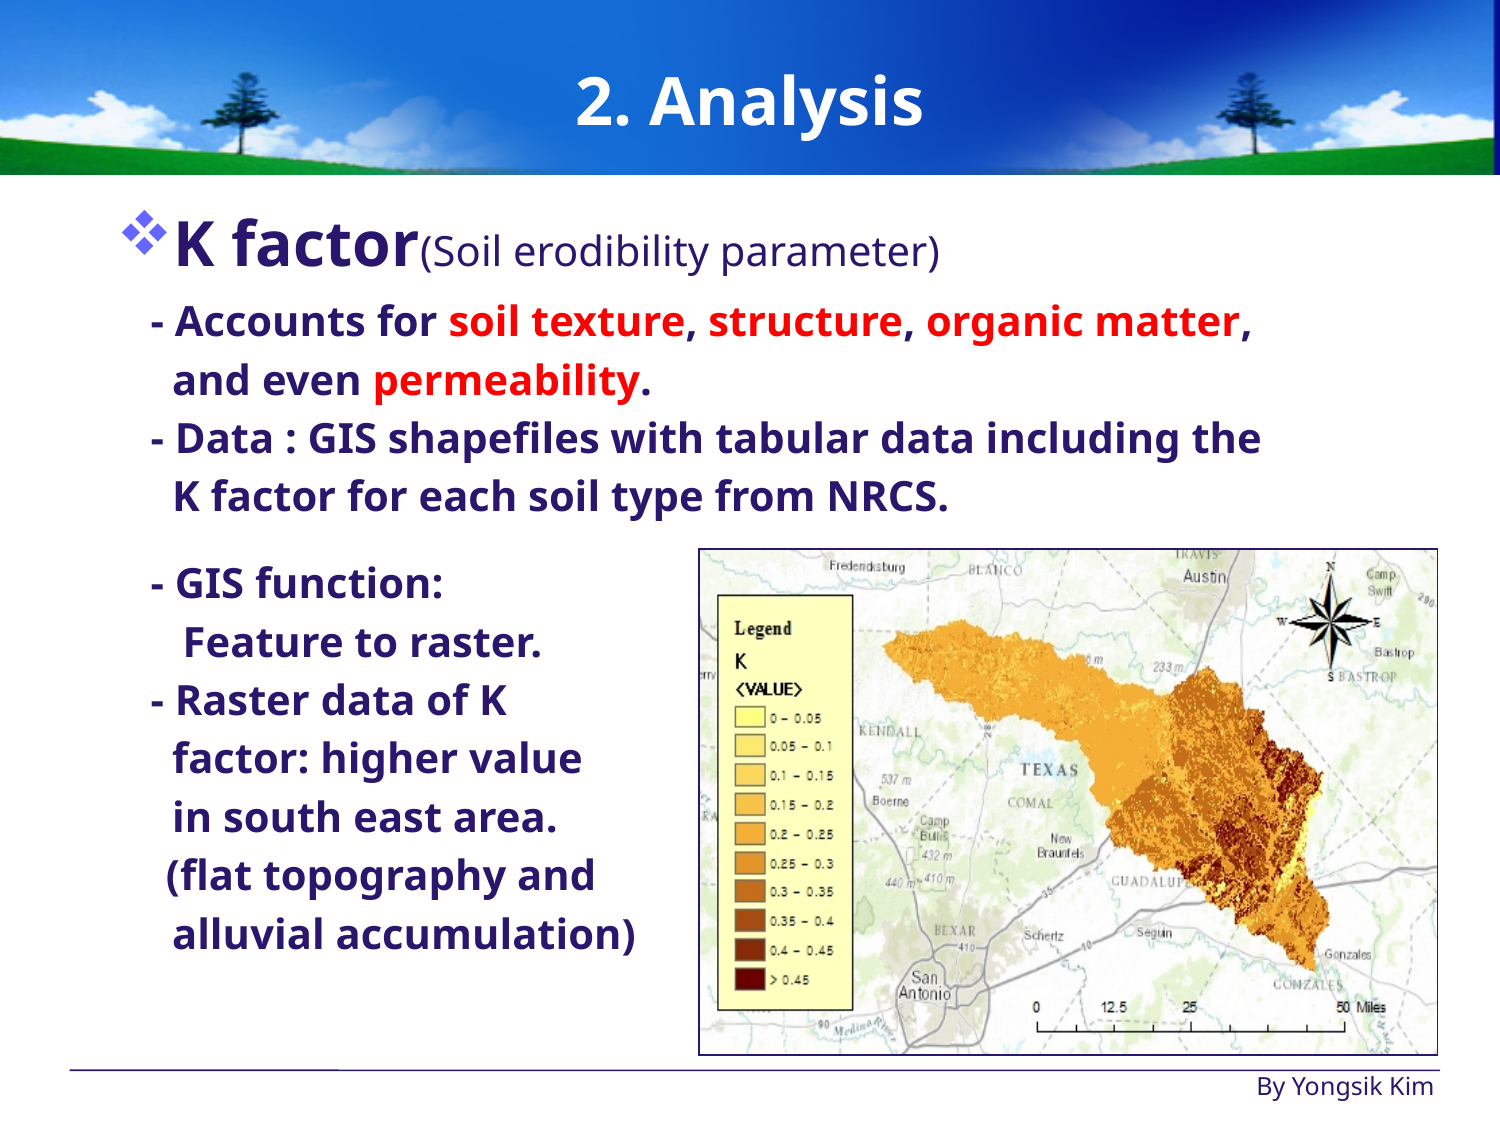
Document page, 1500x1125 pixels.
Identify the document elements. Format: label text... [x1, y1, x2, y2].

picture [699, 549, 1438, 1055]
picture [0, 0, 1500, 175]
text_box - Accounts for soil texture, structure, organic matter, and even permeability. - Data : GIS shapefiles with tabular data including the K factor for each soil type from NRCS. [125, 287, 1500, 538]
list K factor(Soil erodibility parameter) [101, 210, 1463, 288]
footer By Yongsik Kim [975, 1062, 1450, 1116]
title 2. Analysis [75, 52, 1425, 145]
text_box - GIS function: Feature to raster. - Raster data of K factor: higher value in south east area. (flat topography and alluvial accumulation) [125, 549, 698, 988]
